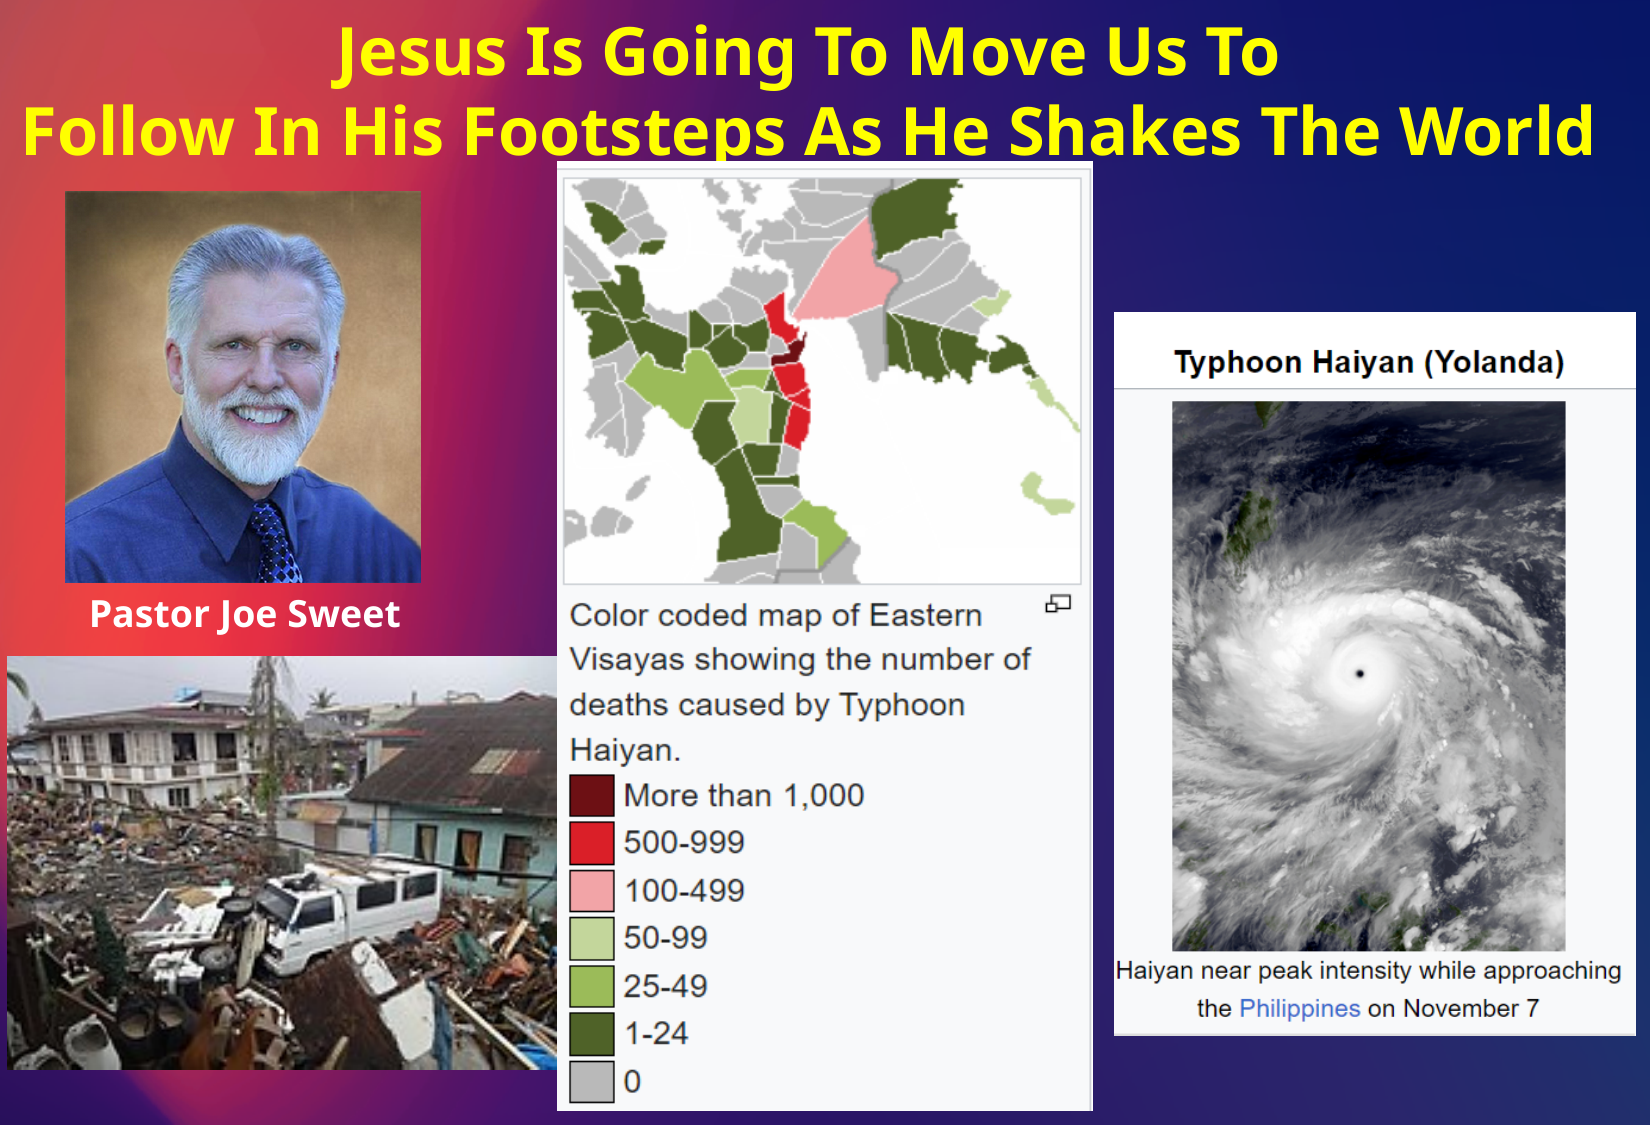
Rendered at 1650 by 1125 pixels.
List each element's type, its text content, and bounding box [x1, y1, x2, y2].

text_box Jesus Is Going To Move Us To Follow In His Footsteps As He Shakes The World [0, 0, 1636, 176]
picture [0, 0, 1650, 1125]
text_box Pastor Joe Sweet [51, 582, 439, 643]
